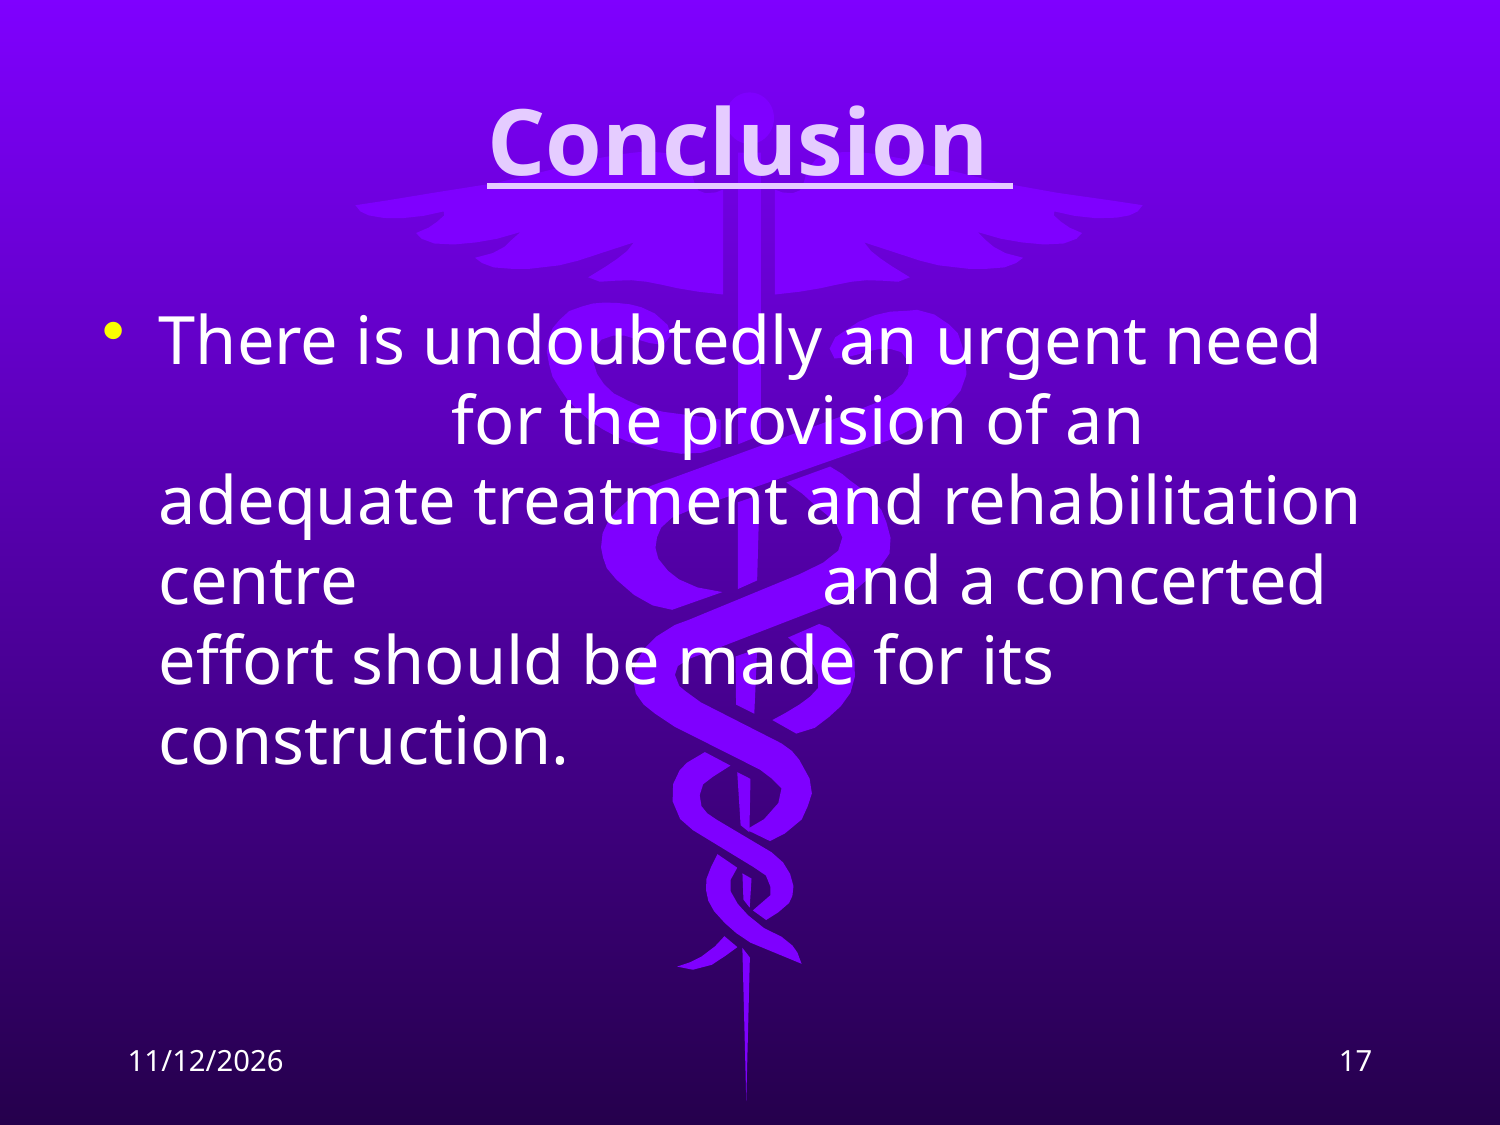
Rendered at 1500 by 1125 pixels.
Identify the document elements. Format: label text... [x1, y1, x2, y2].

list There is undoubtedly an urgent need for the provision of an adequate treatment and rehabilitation centre and a concerted effort should be made for its construction. [87, 290, 1401, 801]
title Conclusion [112, 65, 1388, 213]
slide_number 17 [1074, 1024, 1388, 1101]
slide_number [112, 1024, 426, 1101]
